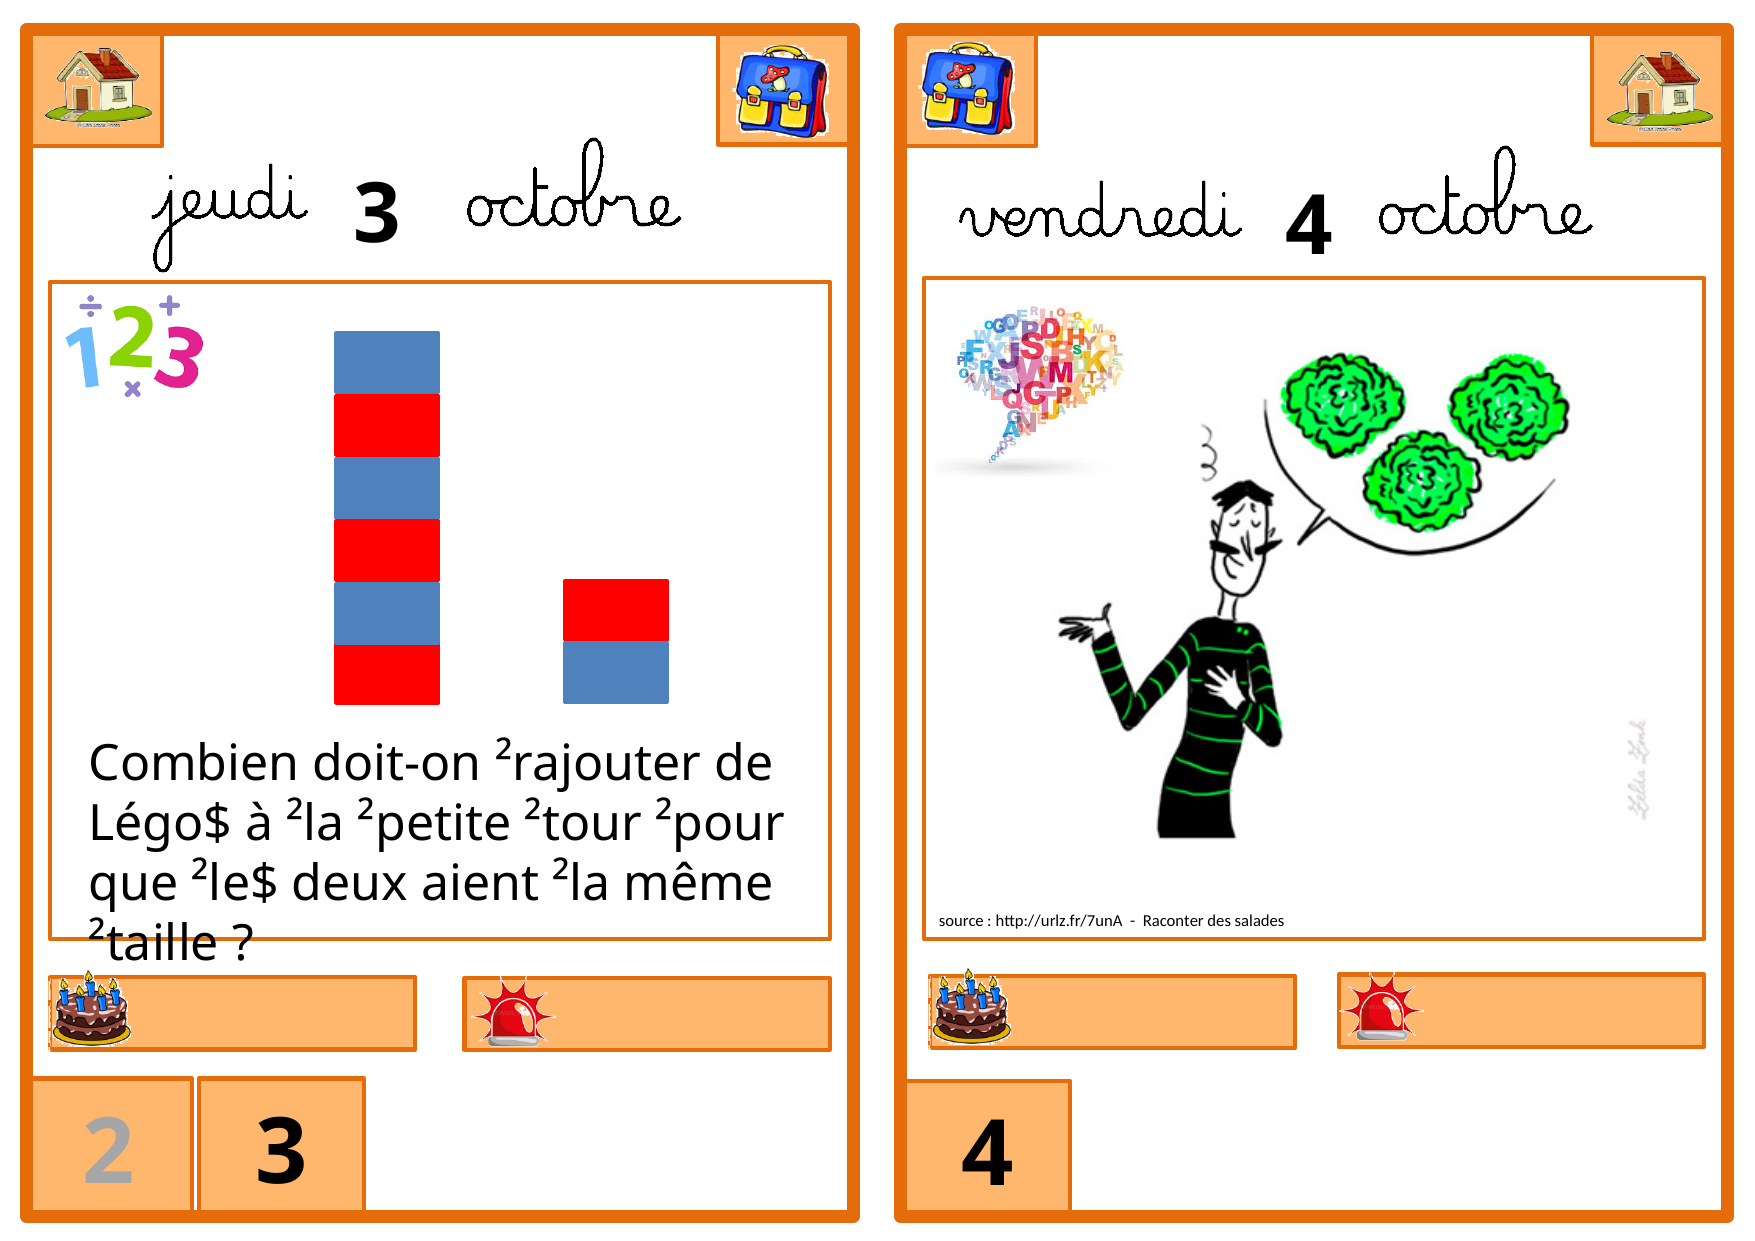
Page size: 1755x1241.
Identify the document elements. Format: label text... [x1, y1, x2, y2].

picture [909, 42, 1021, 143]
text_box [334, 582, 440, 645]
picture [464, 124, 690, 238]
picture [460, 952, 566, 1068]
picture [934, 298, 1667, 882]
text_box [1018, 974, 1297, 1050]
text_box [571, 976, 832, 1052]
picture [45, 48, 152, 129]
text_box [922, 276, 1706, 941]
text_box [563, 641, 669, 704]
text_box [334, 331, 440, 394]
text_box [48, 280, 832, 941]
picture [46, 968, 135, 1056]
text_box [334, 394, 440, 457]
text_box [139, 979, 417, 1052]
text_box [24, 27, 855, 1219]
text_box [334, 645, 440, 705]
text_box [1440, 972, 1706, 1049]
picture [1375, 133, 1601, 246]
picture [1606, 52, 1713, 132]
text_box 3 [319, 167, 443, 251]
picture [956, 170, 1260, 249]
text_box [563, 579, 669, 641]
text_box [334, 457, 440, 519]
picture [926, 966, 1014, 1055]
picture [35, 293, 235, 399]
text_box source : http://urlz.fr/7unA - Raconter des salades [924, 902, 1702, 938]
picture [148, 153, 314, 276]
picture [1328, 947, 1435, 1063]
text_box 4 [1244, 179, 1375, 263]
text_box [899, 27, 1730, 1219]
picture [724, 45, 836, 145]
text_box Combien doit-on ²rajouter de Légo$ à ²la ²petite ²tour ²pour que ²le$ deux aient ²la même ²taille ? [73, 723, 803, 979]
text_box [334, 519, 440, 582]
